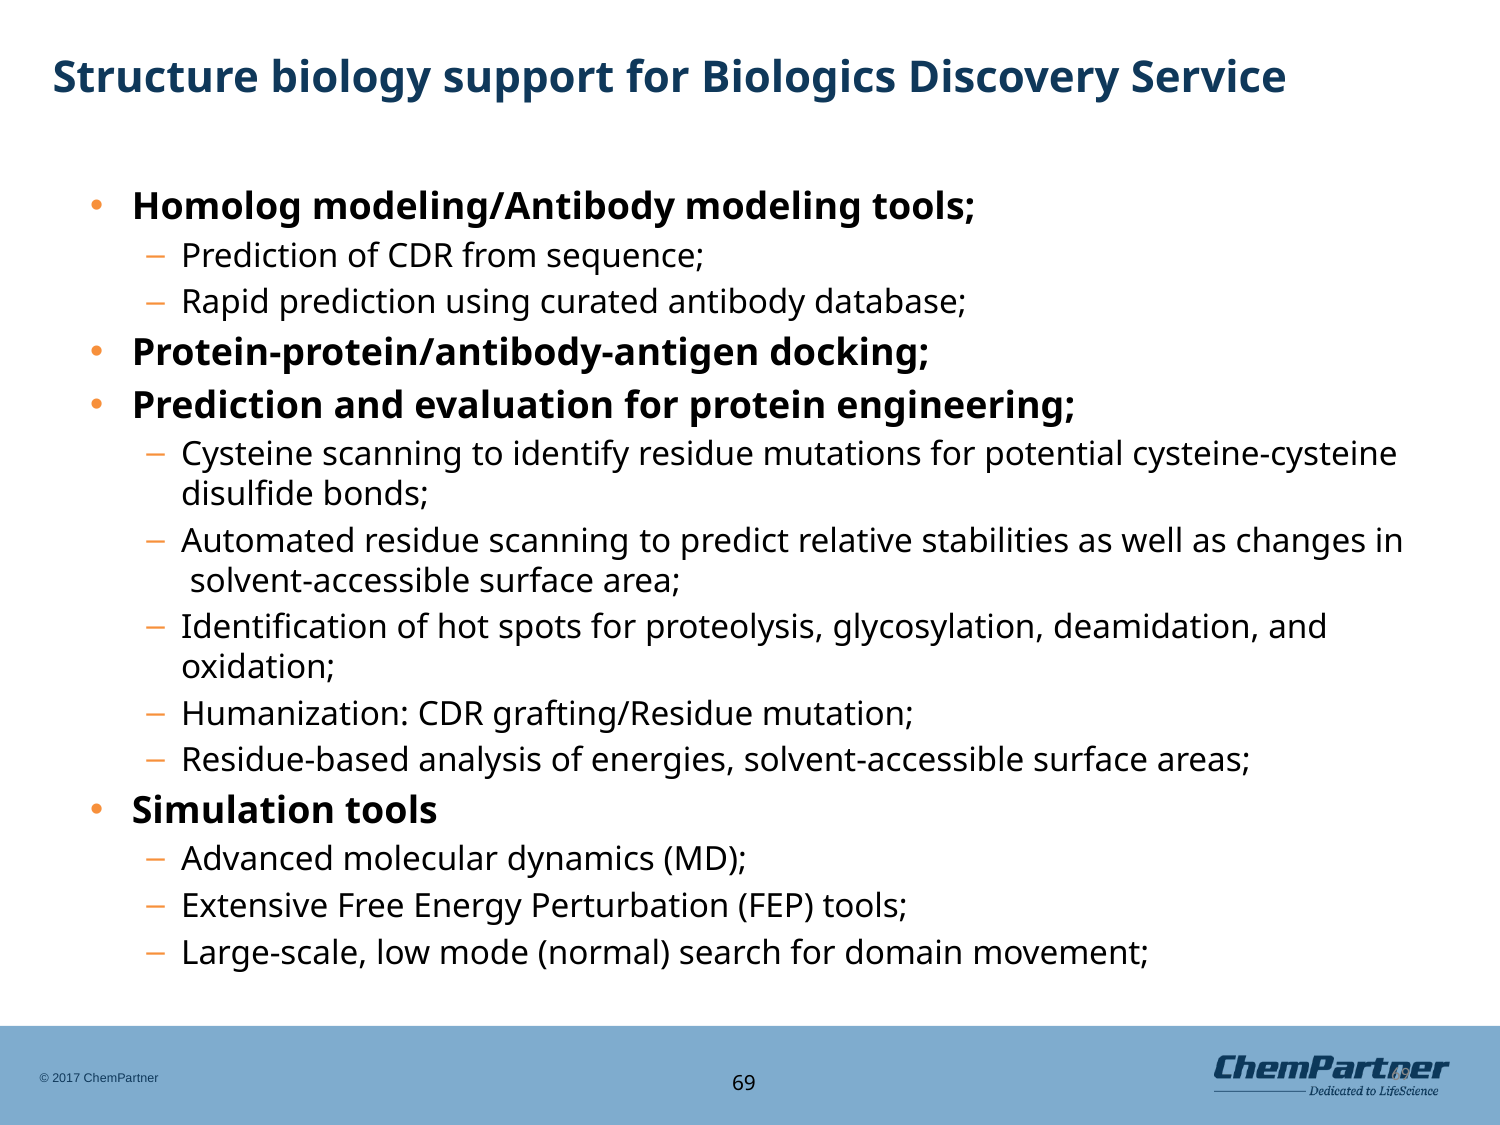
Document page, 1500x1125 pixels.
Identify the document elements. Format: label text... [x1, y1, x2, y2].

title Structure biology support for Biologics Discovery Service [37, 0, 1451, 151]
slide_number 69 [1074, 1042, 1425, 1103]
list Homolog modeling/Antibody modeling tools; Prediction of CDR from sequence; Rapid prediction using curated antibody database; Protein-protein/antibody-antigen docking; Prediction and evaluation for protein engineering; Cysteine scanning to identify residue mutations for potential cysteine-cysteine disulfide bonds; Automated residue scanning to predict relative stabilities as well as changes in solvent‑accessible surface area; Identification of hot spots for proteolysis, glycosylation, deamidation, and oxidation; Humanization: CDR grafting/Residue mutation; Residue-based analysis of energies, solvent-accessible surface areas; Simulation tools Advanced molecular dynamics (MD); Extensive Free Energy Perturbation (FEP) tools; Large-scale, low mode (normal) search for domain movement; [74, 174, 1426, 1013]
picture [1425, 1055, 1450, 1096]
